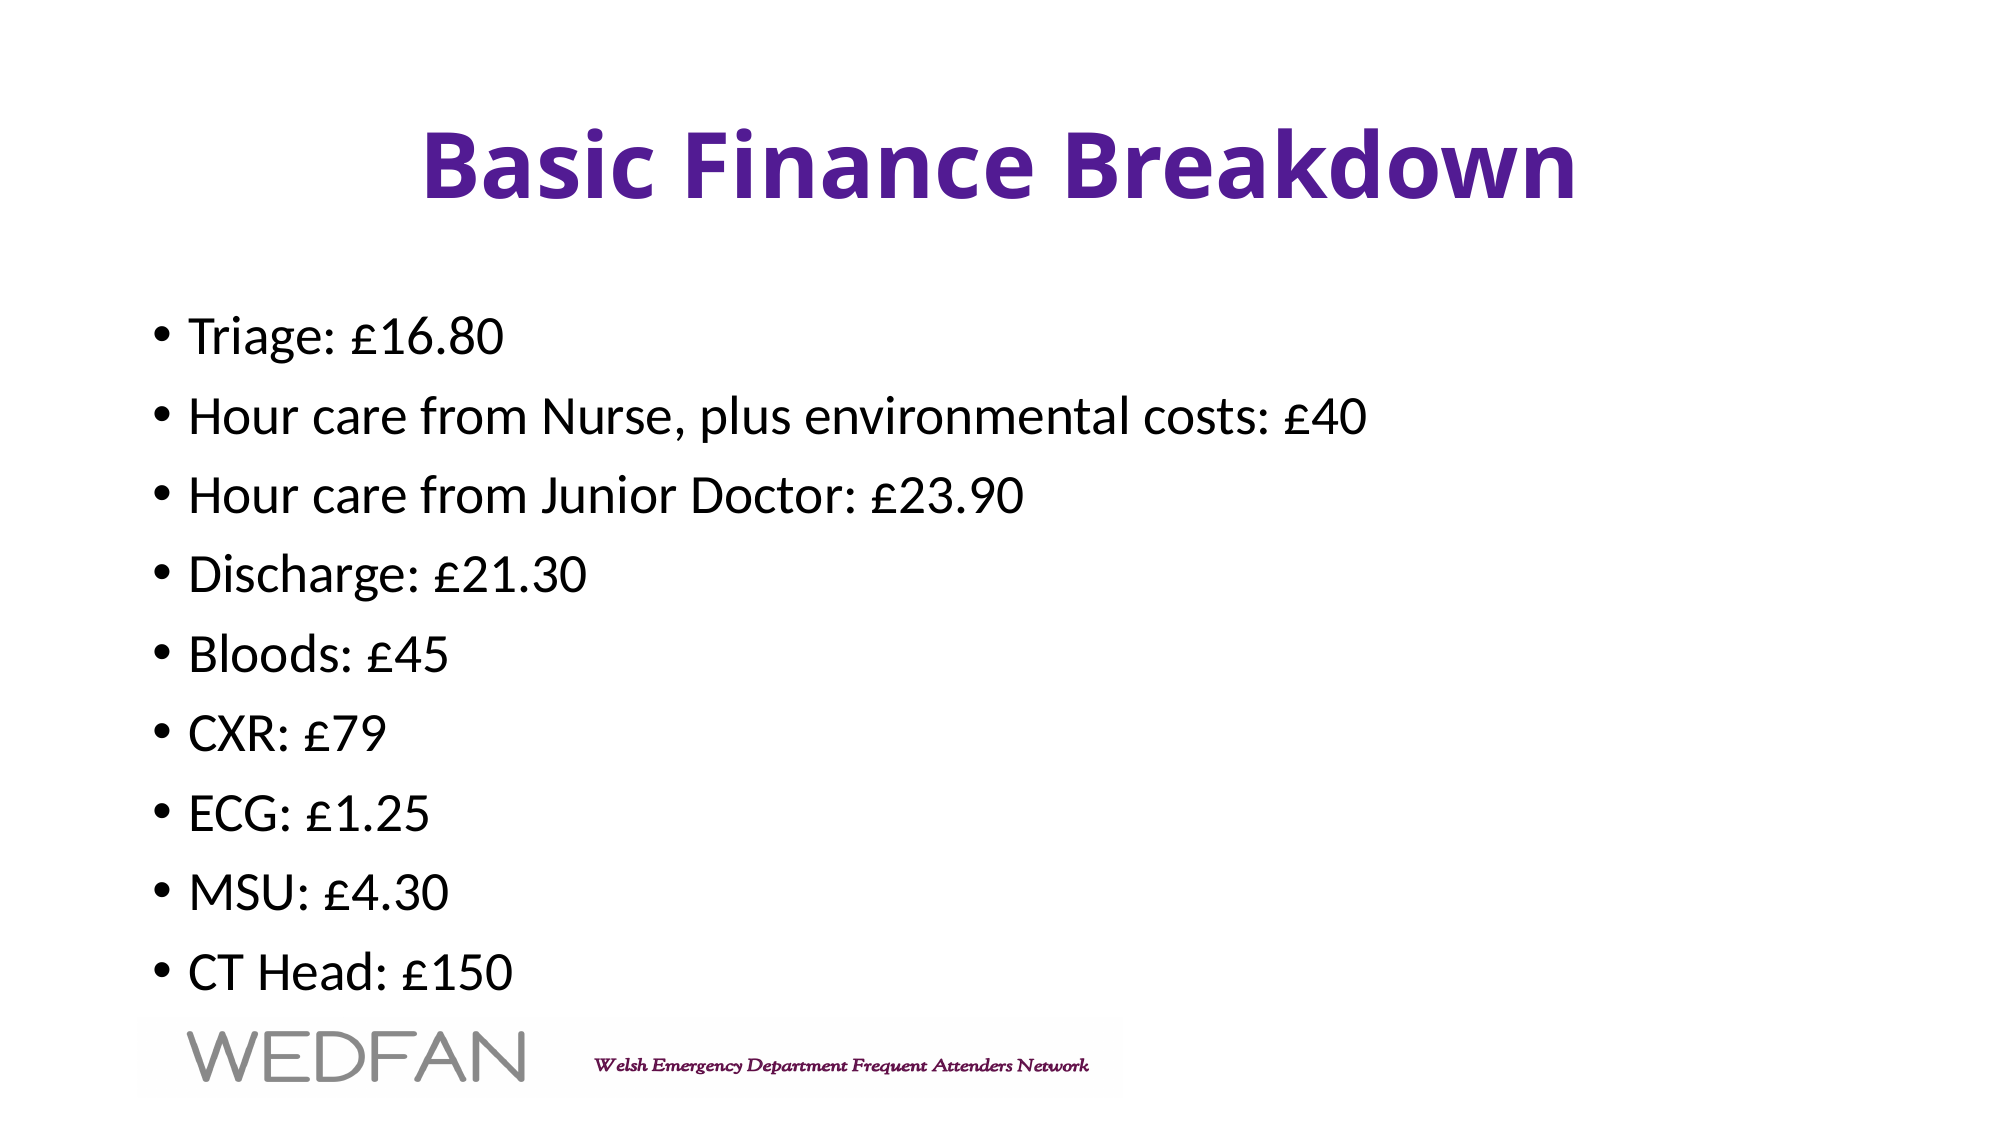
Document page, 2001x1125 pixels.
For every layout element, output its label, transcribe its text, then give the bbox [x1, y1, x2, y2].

picture [139, 565, 1122, 1125]
title Basic Finance Breakdown [137, 59, 1863, 278]
list Triage: £16.80 Hour care from Nurse, plus environmental costs: £40 Hour care from Junior Doctor: £23.90 Discharge: £21.30 Bloods: £45 CXR: £79 ECG: £1.25 MSU: £4.30 CT Head: £150 [137, 299, 1863, 1014]
